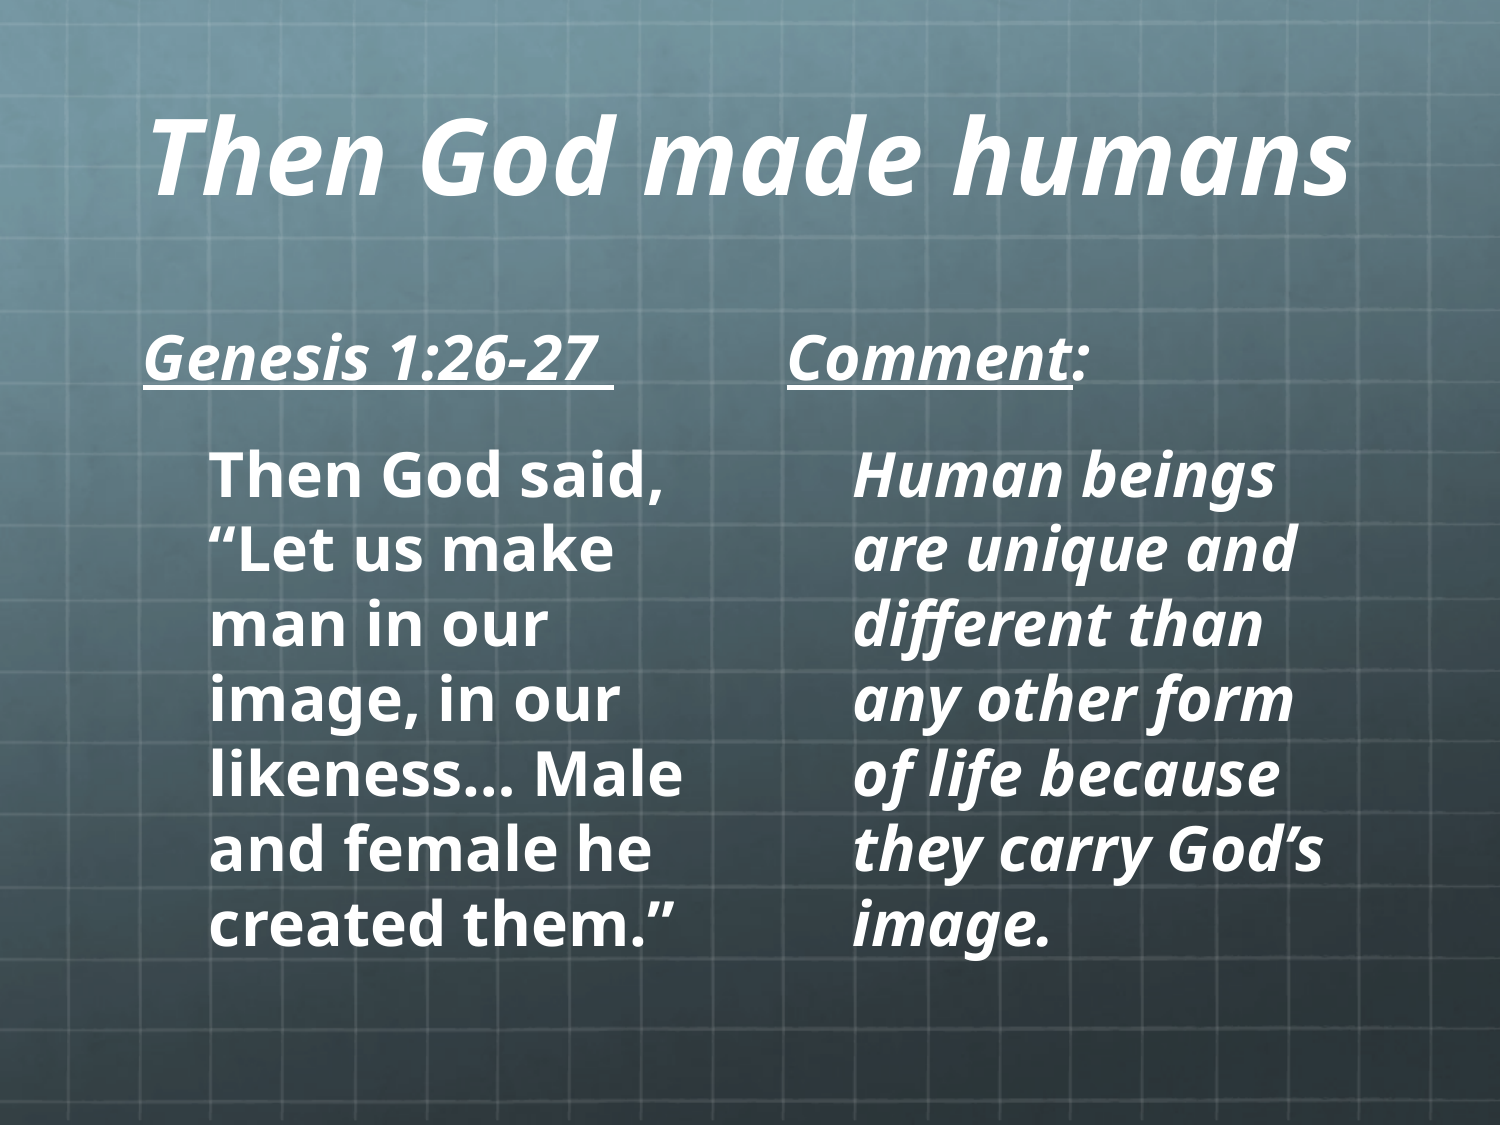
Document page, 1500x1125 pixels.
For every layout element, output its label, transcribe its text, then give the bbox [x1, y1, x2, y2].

list Comment: Human beings are unique and different than any other form of life because they carry God’s image. [771, 310, 1372, 963]
title Then God made humans [127, 17, 1372, 289]
list Genesis 1:26-27 Then God said, “Let us make man in our image, in our likeness… Male and female he created them.” [127, 310, 728, 963]
picture [0, 0, 1500, 1125]
